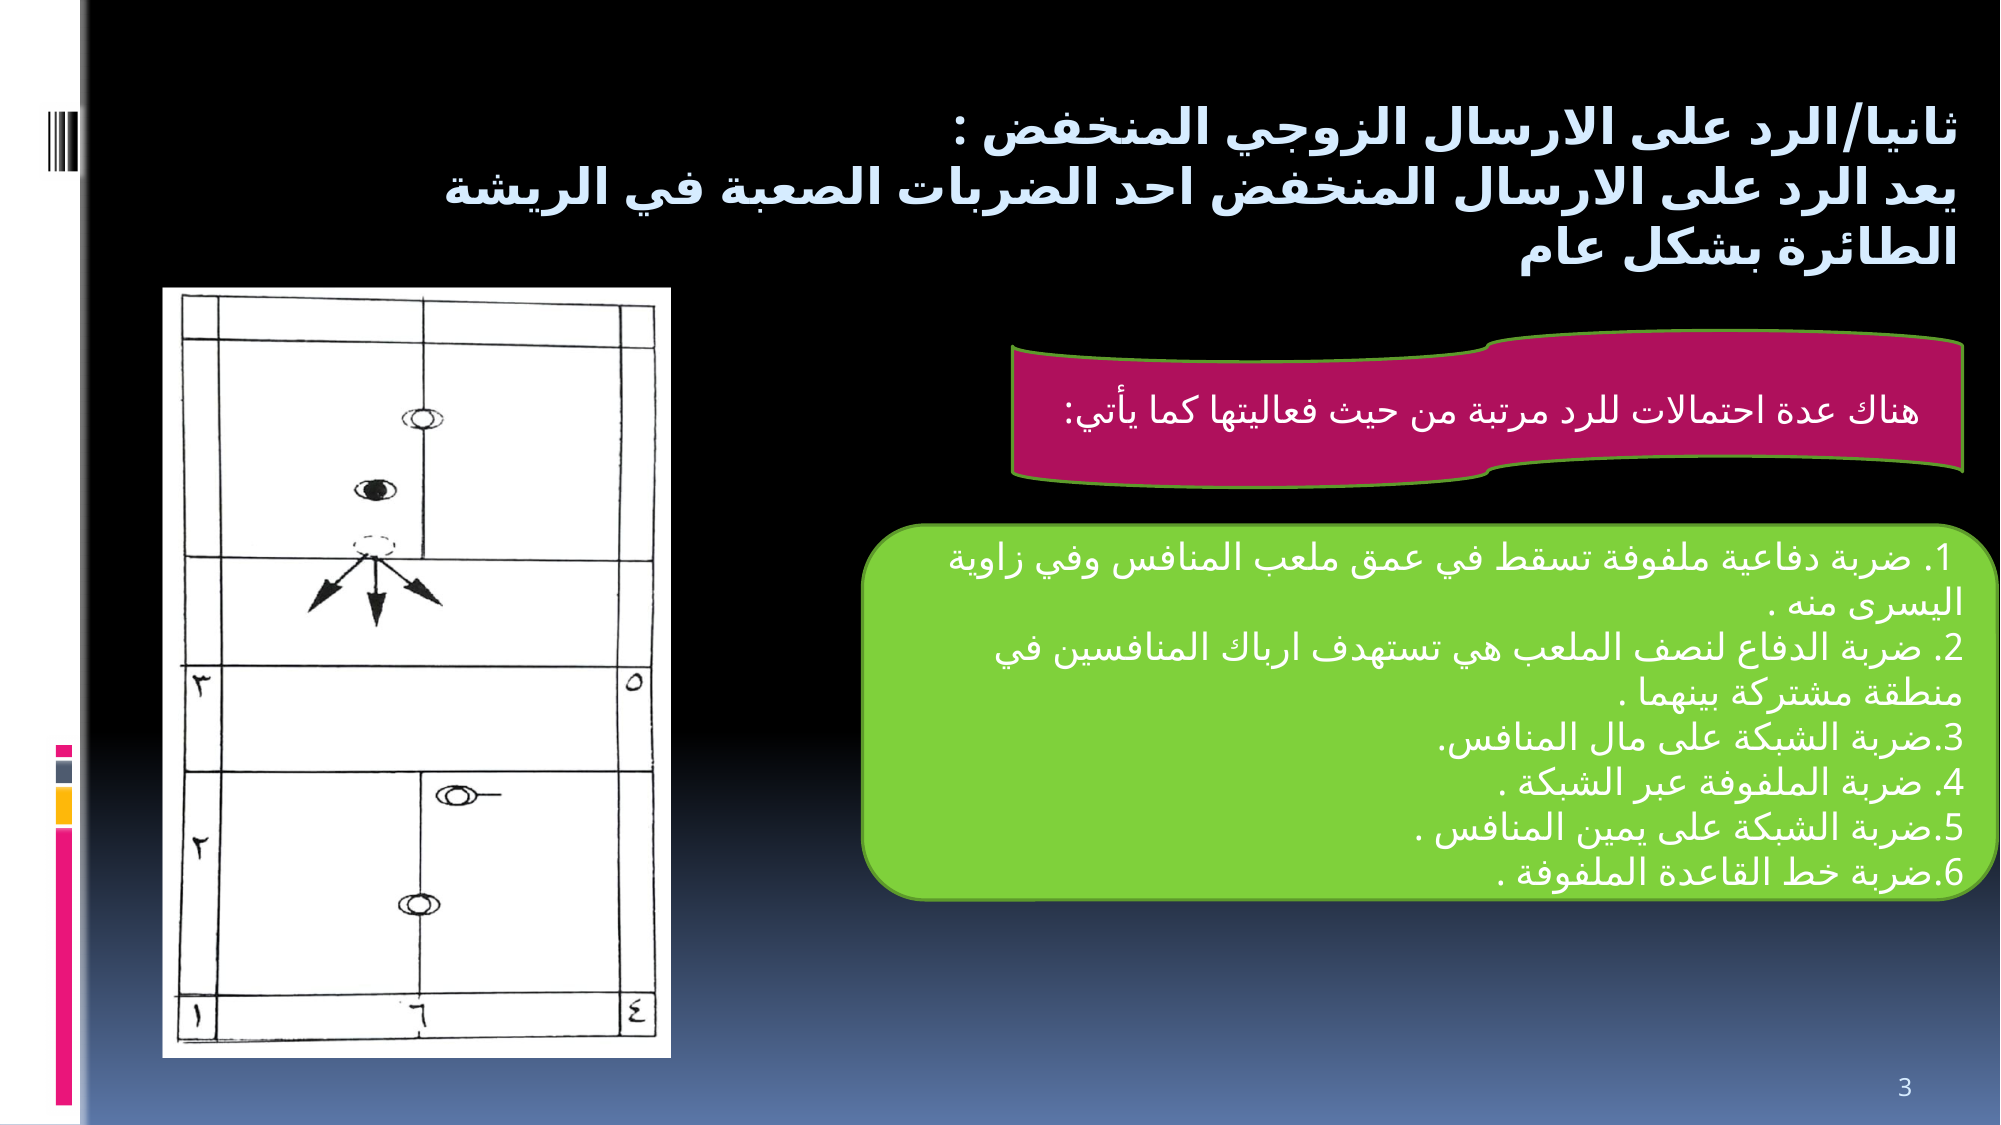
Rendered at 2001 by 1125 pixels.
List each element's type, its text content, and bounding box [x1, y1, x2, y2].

slide_number 3 [1883, 1052, 1984, 1113]
title ثانيا/الرد على الارسال الزوجي المنخفض : يعد الرد على الارسال المنخفض احد الضربات الصعبة في الريشة الطائرة بشكل عام [262, 87, 1975, 288]
picture [163, 288, 671, 411]
text_box 1. ضربة دفاعية ملفوفة تسقط في عمق ملعب المنافس وفي زاوية اليسرى منه . 2. ضربة الدفاع لنصف الملعب هي تستهدف ارباك المنافسين في منطقة مشتركة بينهما . 3.ضربة الشبكة على مال المنافس. 4. ضربة الملفوفة عبر الشبكة . 5.ضربة الشبكة على يمين المنافس . 6.ضربة خط القاعدة الملفوفة . [860, 523, 1999, 902]
text_box هناك عدة احتمالات للرد مرتبة من حيث فعاليتها كما يأتي: [1010, 328, 1965, 490]
picture [30, 418, 803, 927]
picture [163, 936, 671, 1057]
